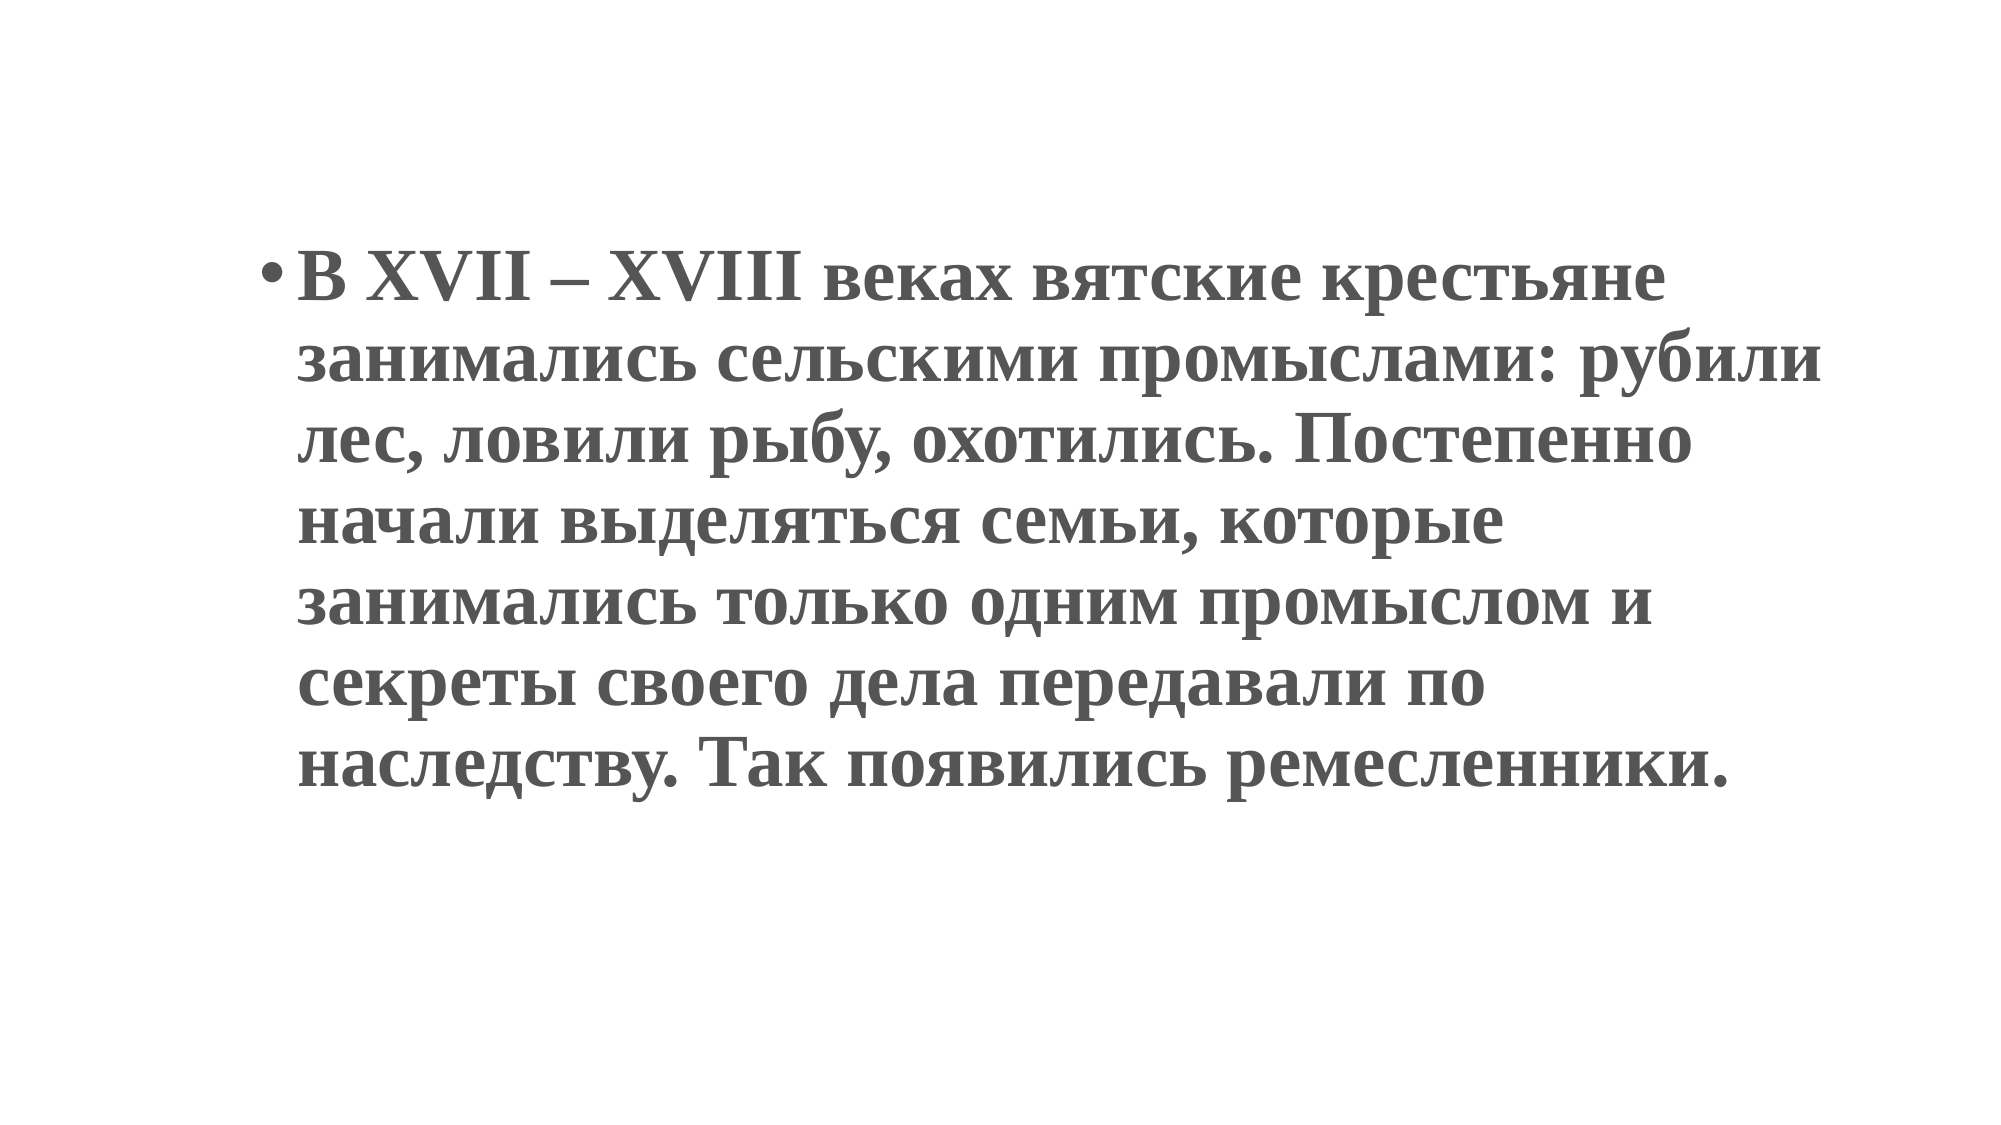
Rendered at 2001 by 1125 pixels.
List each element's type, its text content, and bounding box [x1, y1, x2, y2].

list В ХVII – ХVIII веках вятские крестьяне занимались сельскими промыслами: рубили лес, ловили рыбу, охотились. Постепенно начали выделяться семьи, которые занимались только одним промыслом и секреты своего дела передавали по наследству. Так появились ремесленники. [244, 228, 1863, 1014]
